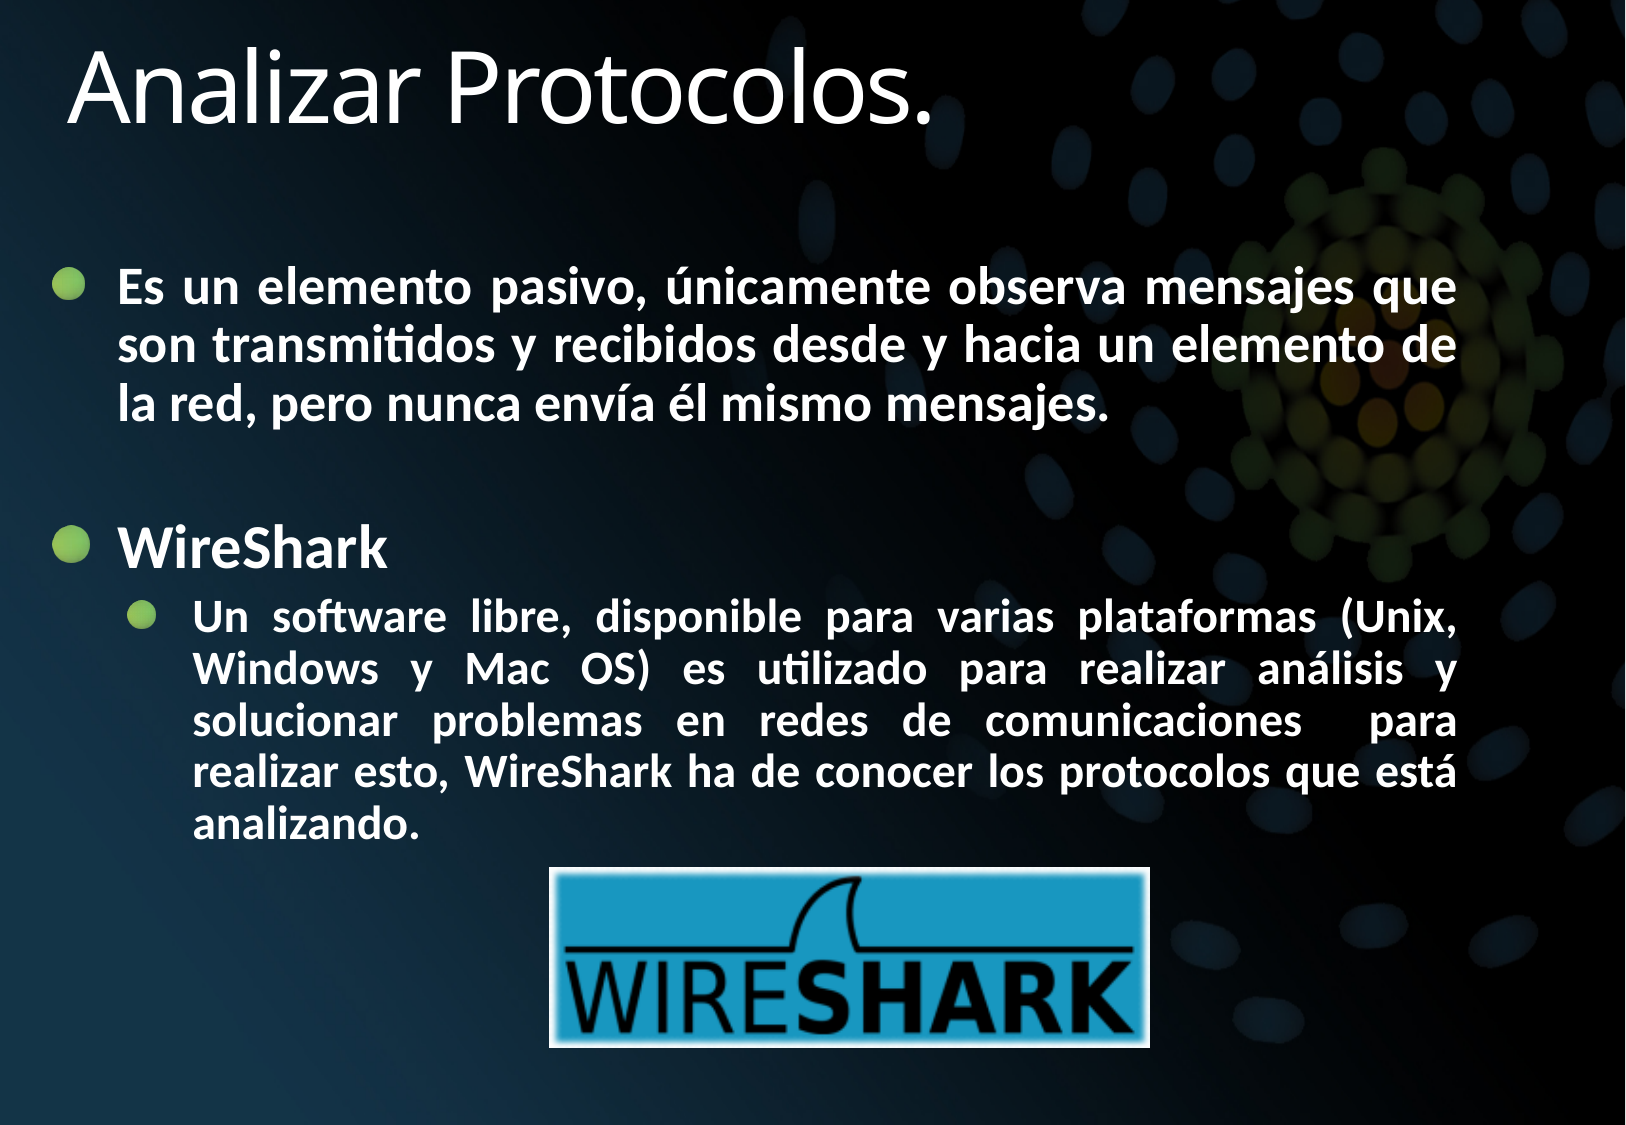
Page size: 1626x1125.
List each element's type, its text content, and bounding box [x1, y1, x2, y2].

text_box Es un elemento pasivo, únicamente observa mensajes que son transmitidos y recibidos desde y hacia un elemento de la red, pero nunca envía él mismo mensajes. WireShark Un software libre, disponible para varias plataformas (Unix, Windows y Mac OS) es utilizado para realizar análisis y solucionar problemas en redes de comunicaciones para realizar esto, WireShark ha de conocer los protocolos que está analizando. [37, 249, 1475, 858]
title Analizar Protocolos. [67, 37, 1558, 147]
picture [0, 0, 1626, 1125]
